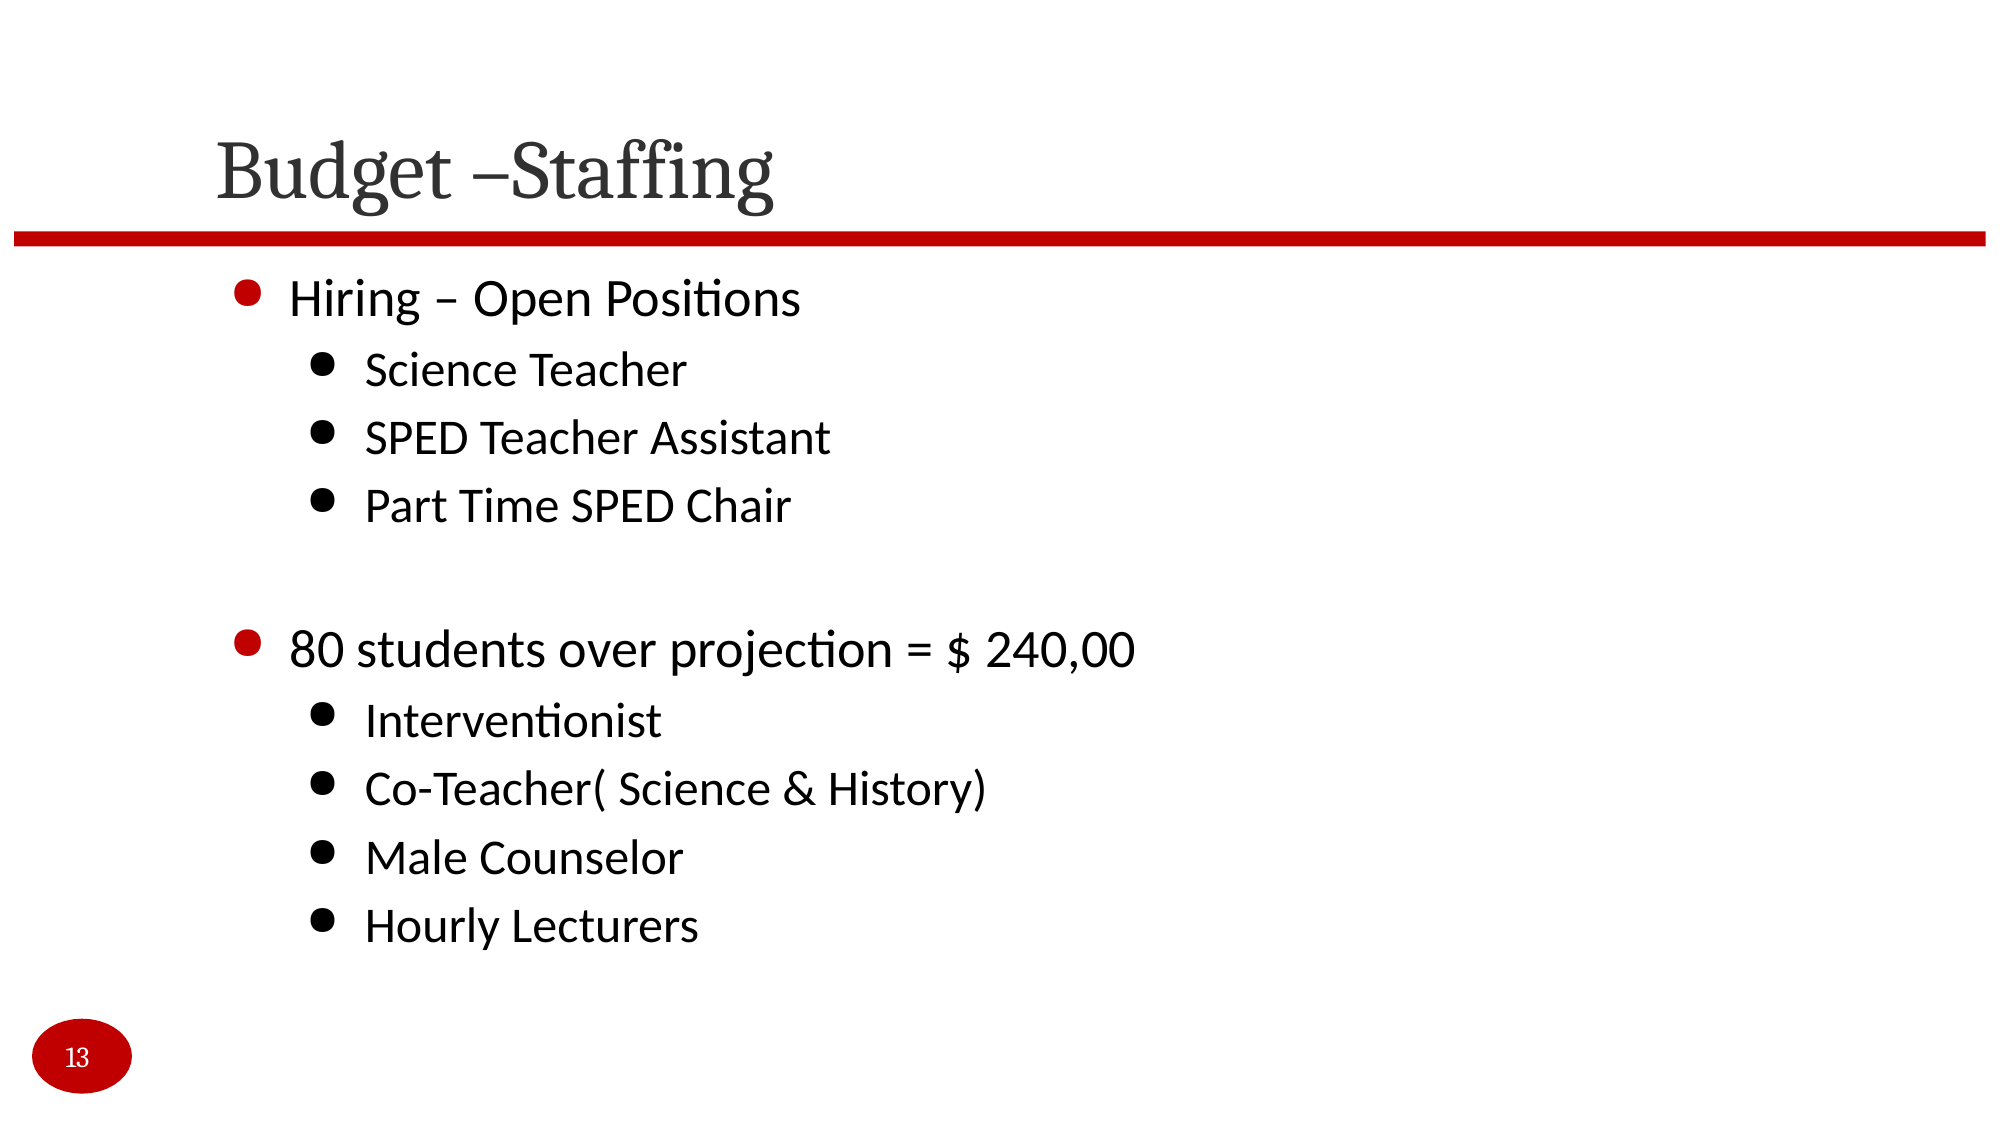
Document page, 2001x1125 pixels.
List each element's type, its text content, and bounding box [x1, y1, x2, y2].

slide_number 13 [59, 1037, 105, 1125]
title Budget –Staffing [212, 113, 802, 304]
text_box Hiring – Open Positions Science Teacher SPED Teacher Assistant Part Time SPED Chair 80 students over projection = $ 240,00 Interventionist Co-Teacher( Science & History) Male Counselor Hourly Lecturers [227, 251, 1375, 1090]
